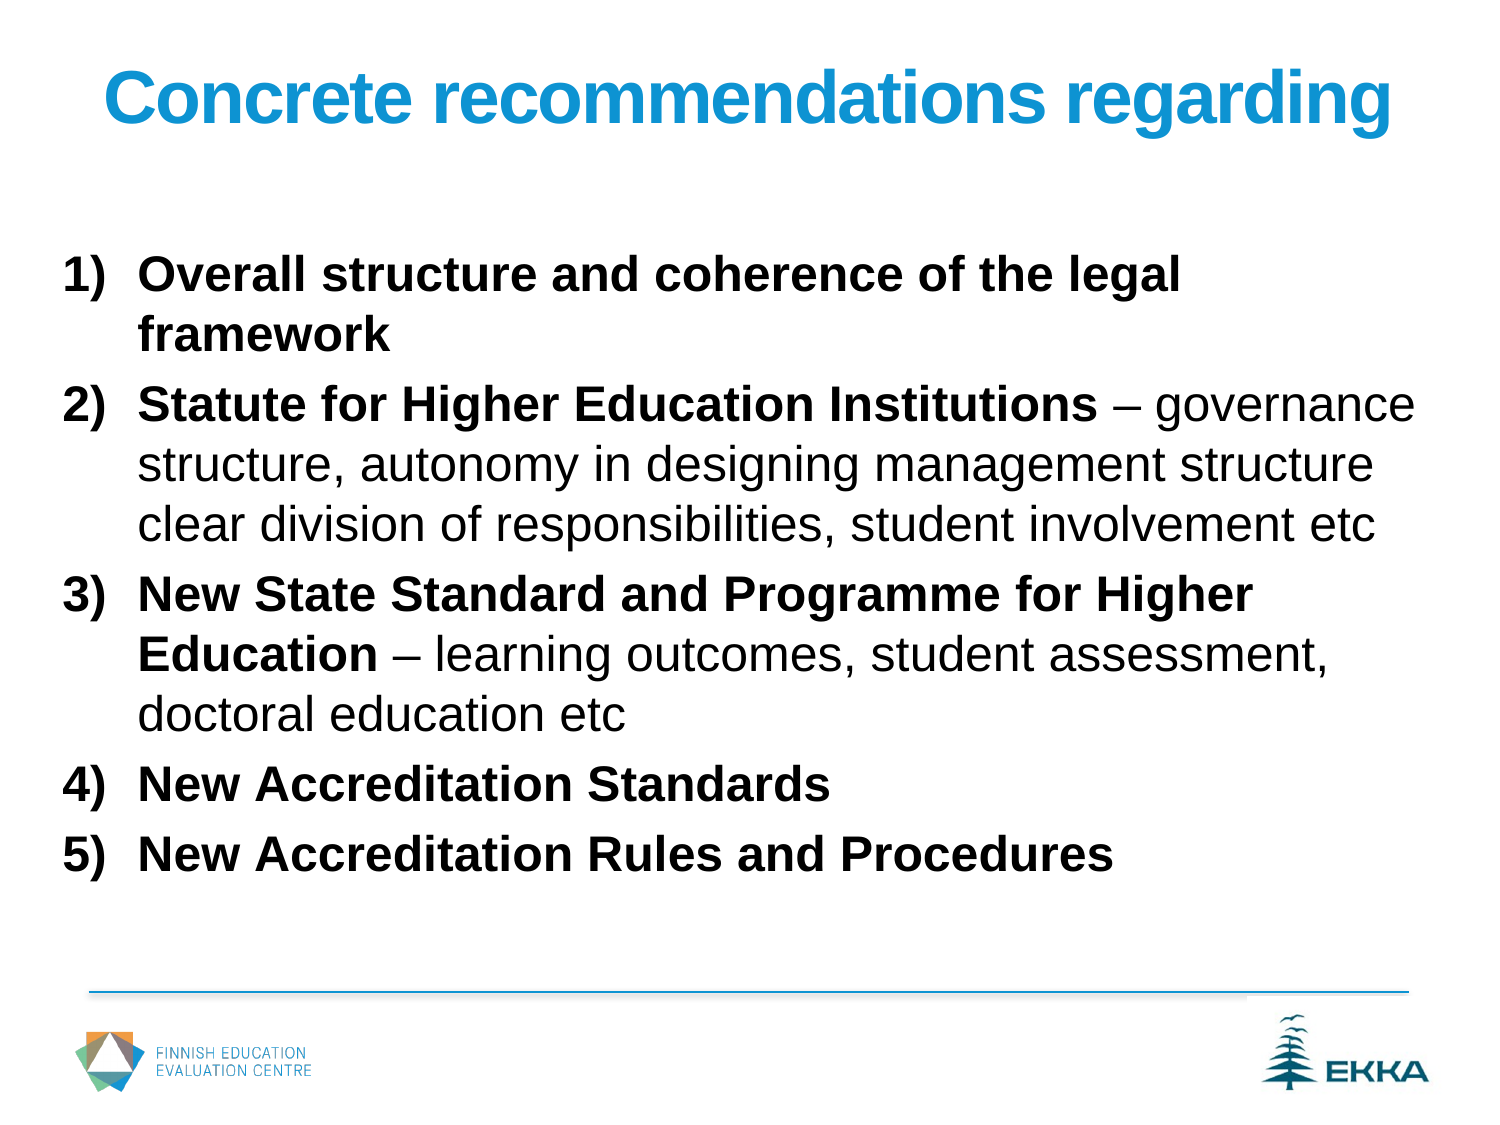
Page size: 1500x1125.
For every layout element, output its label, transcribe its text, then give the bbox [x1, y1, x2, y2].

title Concrete recommendations regarding [88, 62, 1409, 161]
picture [1247, 995, 1444, 1108]
list Overall structure and coherence of the legal framework Statute for Higher Education Institutions – governance structure, autonomy in designing management structure clear division of responsibilities, student involvement etc New State Standard and Programme for Higher Education – learning outcomes, student assessment, doctoral education etc New Accreditation Standards New Accreditation Rules and Procedures [62, 161, 1443, 997]
picture [28, 991, 358, 1125]
